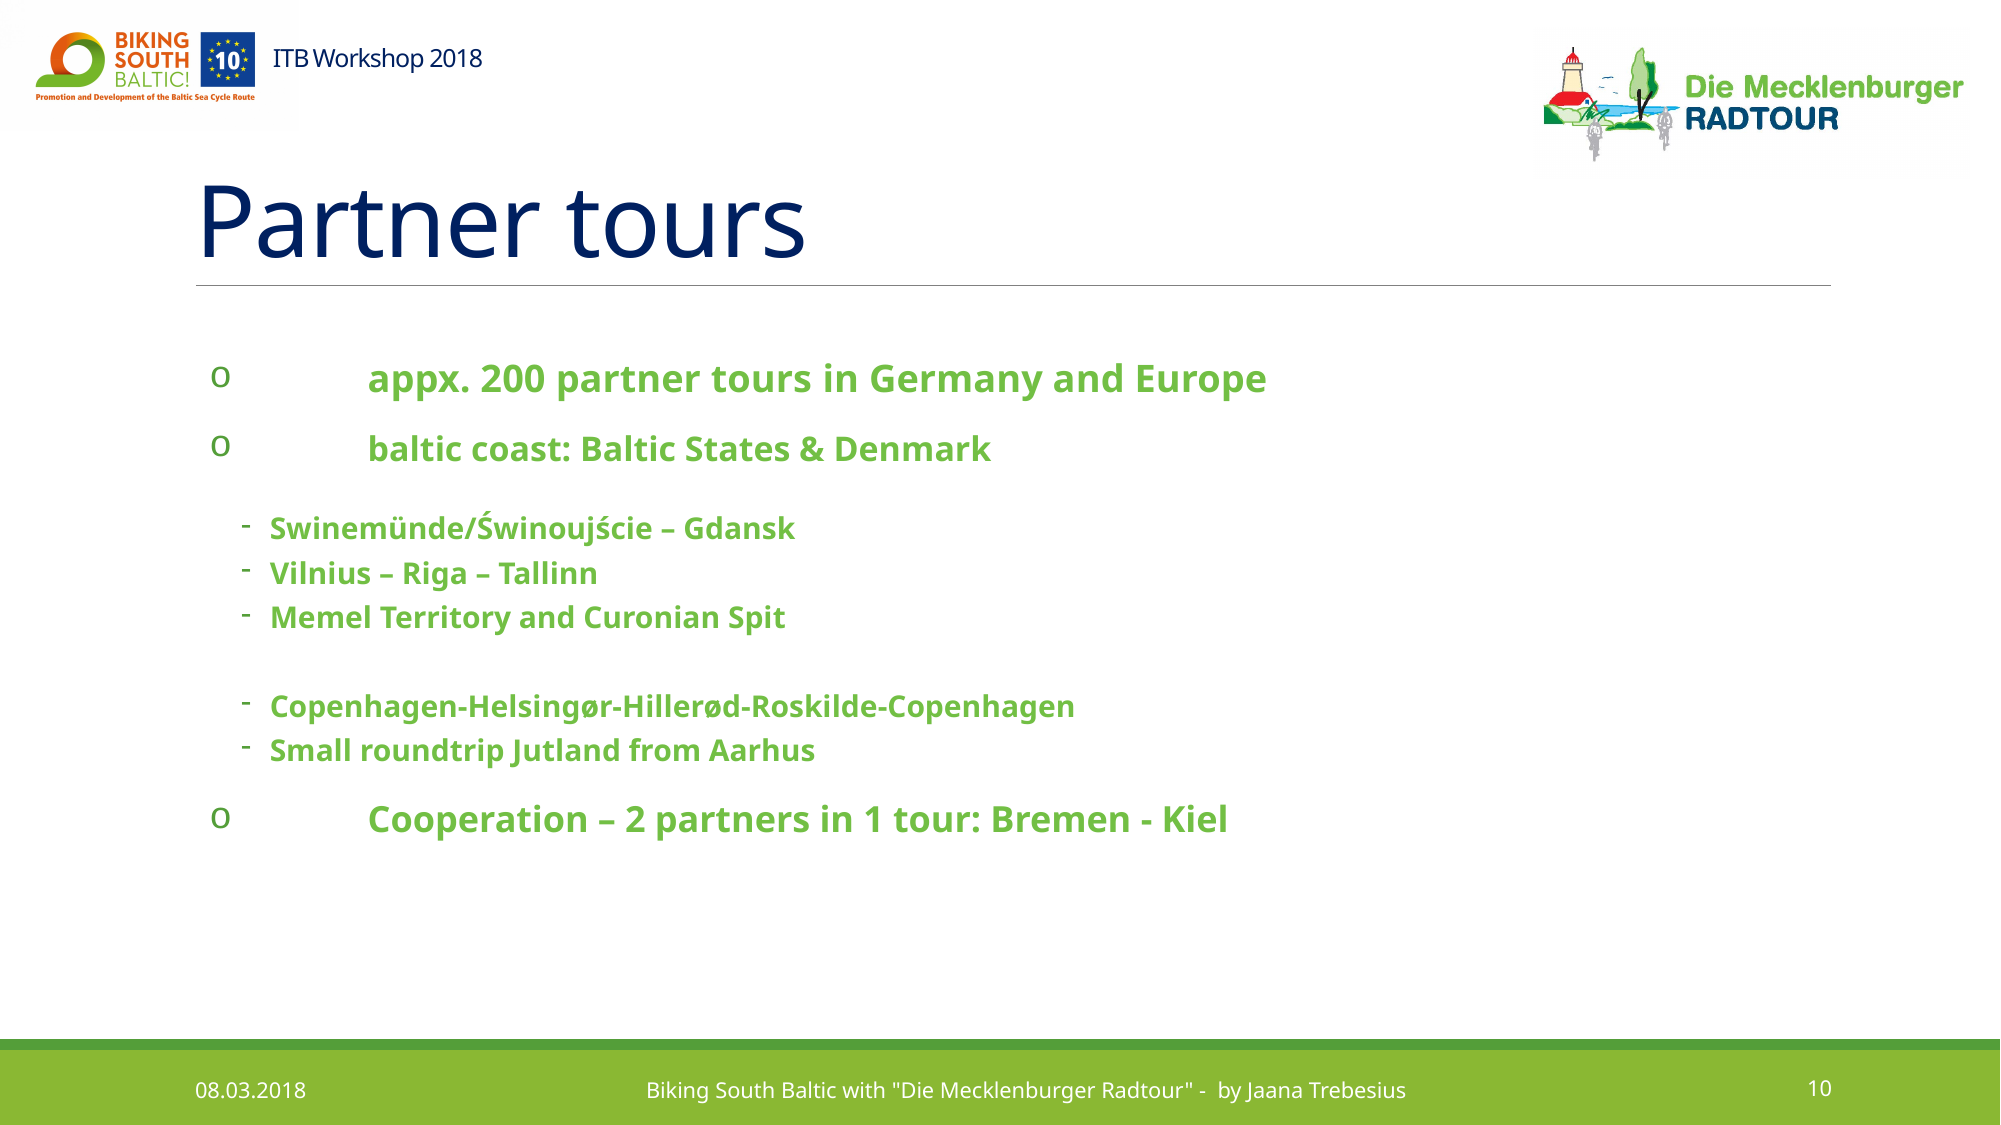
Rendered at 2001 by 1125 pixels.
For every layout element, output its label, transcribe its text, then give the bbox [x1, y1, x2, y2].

text_box appx. 200 partner tours in Germany and Europe baltic coast: Baltic States & Denmark Swinemünde/Świnoujście – Gdansk Vilnius – Riga – Tallinn Memel Territory and Curonian Spit Copenhagen-Helsingør-Hillerød-Roskilde-Copenhagen Small roundtrip Jutland from Aarhus Cooperation – 2 partners in 1 tour: Bremen - Kiel [209, 351, 1845, 1012]
title Partner tours [180, 47, 1830, 285]
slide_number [180, 1059, 601, 1120]
picture [1533, 27, 1970, 180]
footer Biking South Baltic with "Die Mecklenburger Radtour" - by Jaana Trebesius [604, 1059, 1449, 1120]
picture [0, 0, 299, 132]
slide_number 10 [1624, 1059, 1848, 1120]
text_box ITB Workshop 2018 [306, 34, 519, 80]
